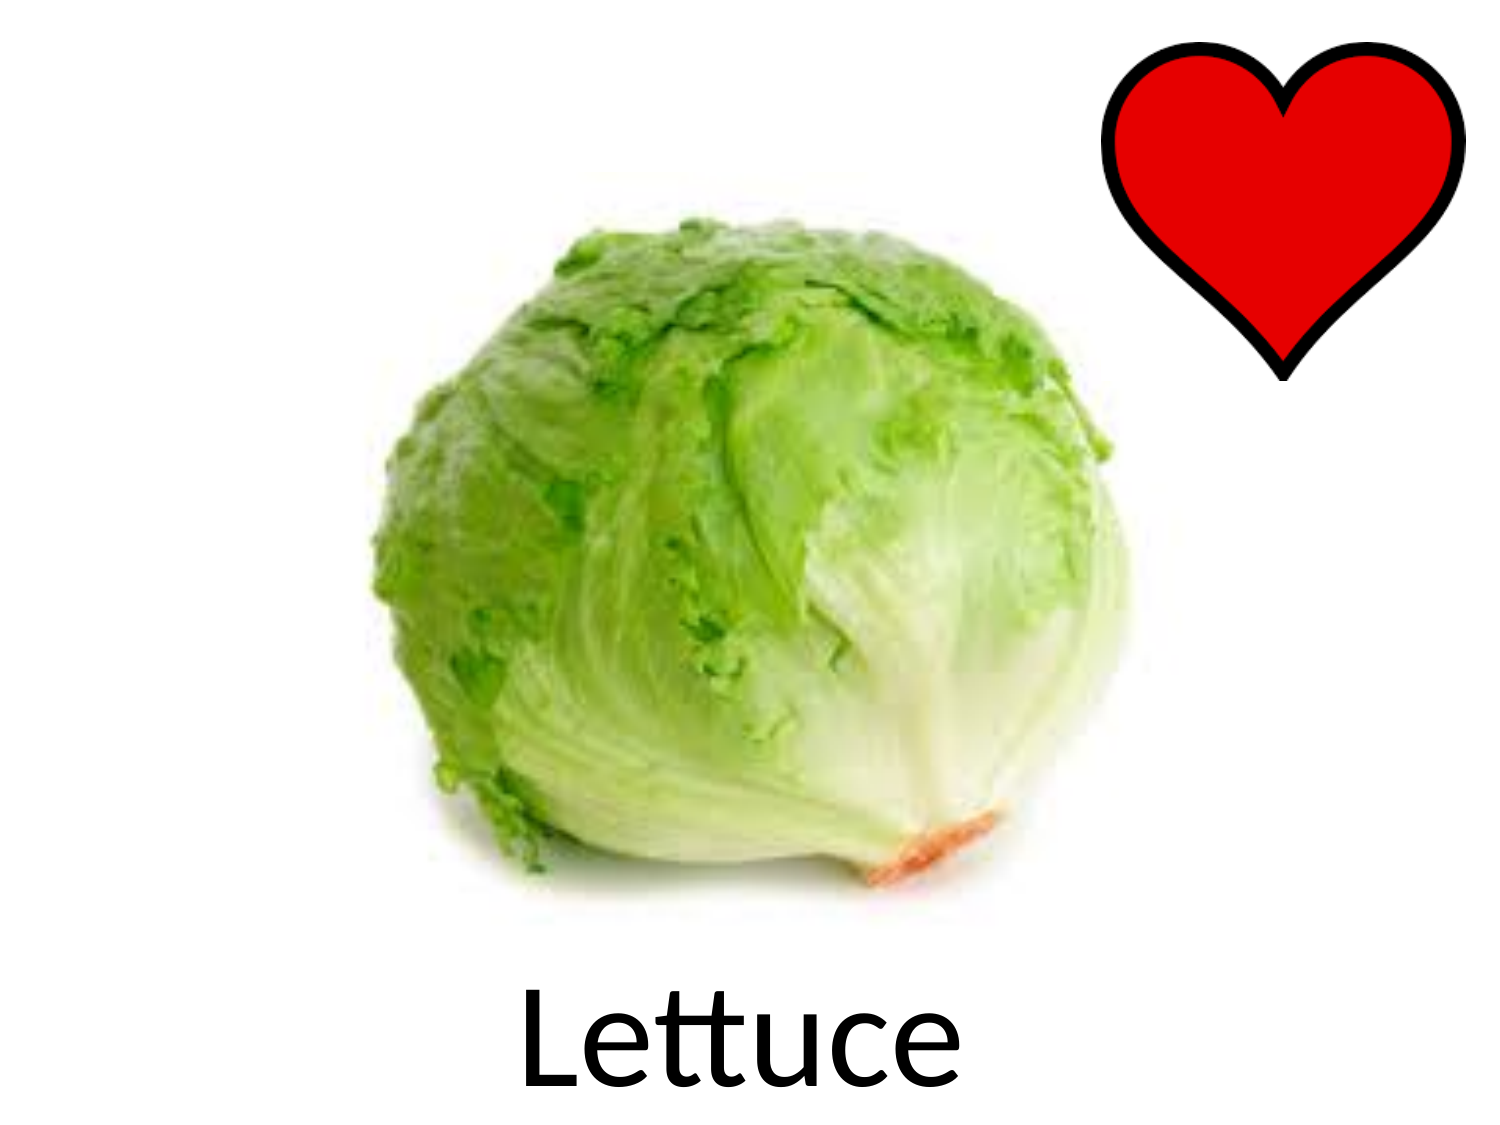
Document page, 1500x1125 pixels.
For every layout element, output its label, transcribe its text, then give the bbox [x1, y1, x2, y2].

picture [241, 42, 1466, 929]
text_box Lettuce [218, 928, 1265, 1124]
